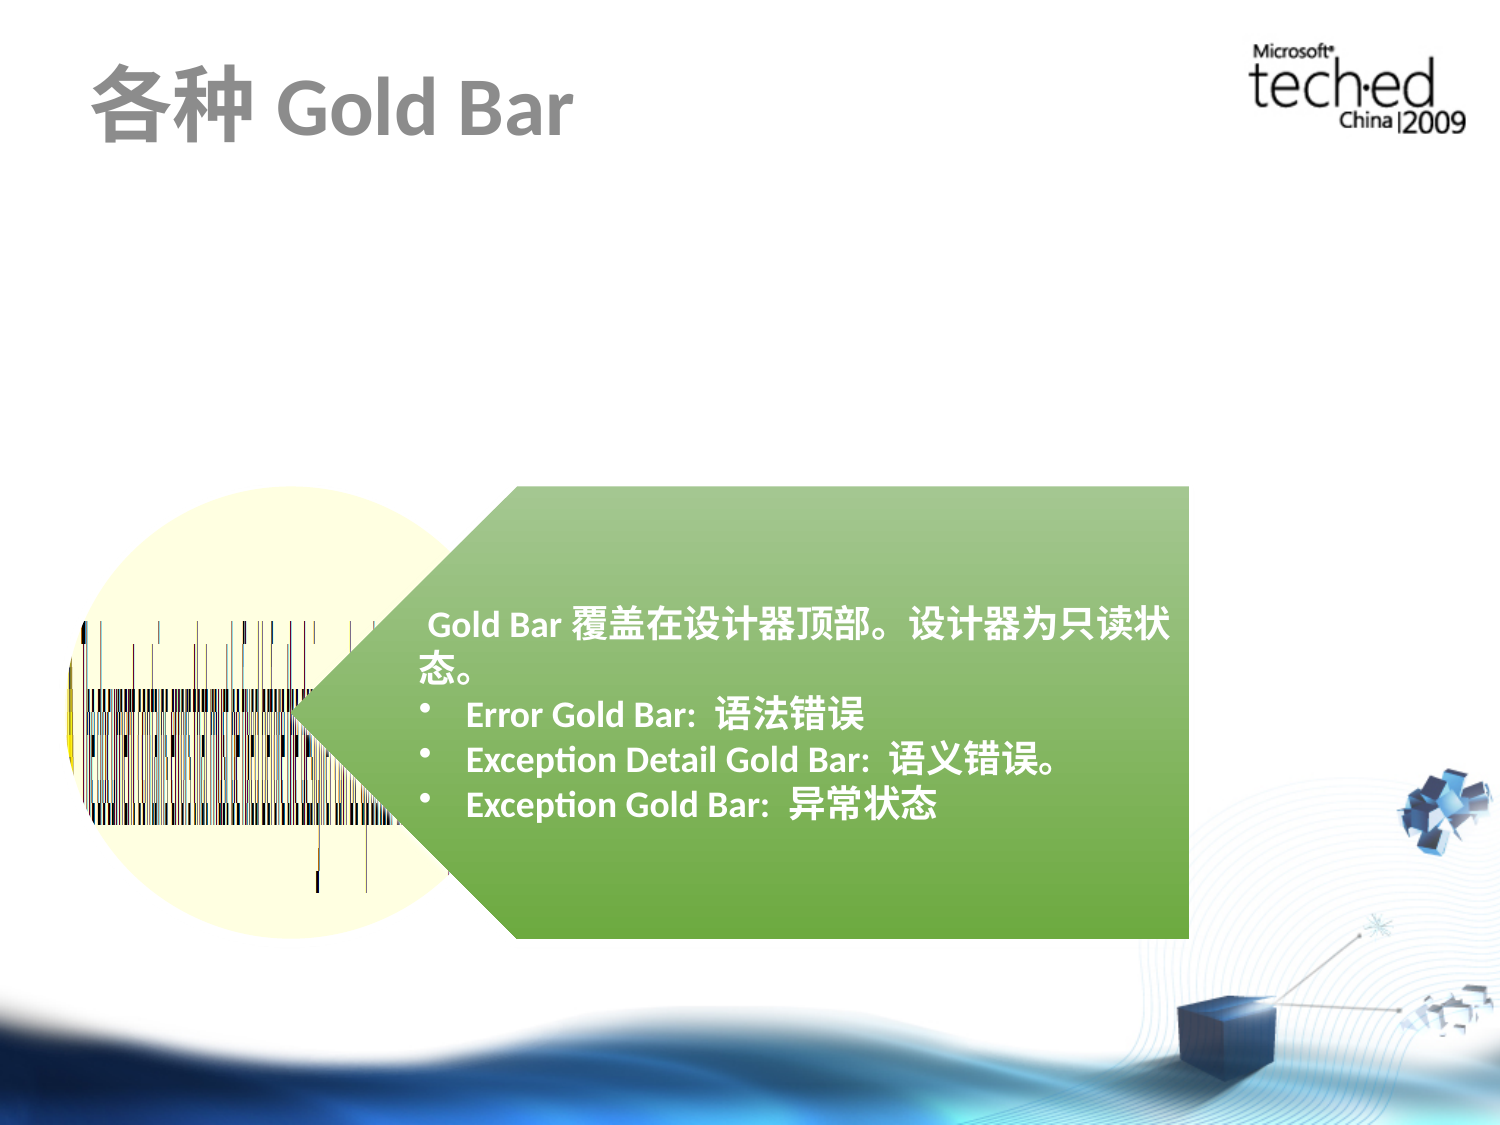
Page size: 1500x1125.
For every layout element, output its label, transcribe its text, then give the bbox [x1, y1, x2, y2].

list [64, 195, 1416, 940]
title 各种Gold Bar [75, 45, 1425, 233]
picture [0, 0, 1500, 1125]
